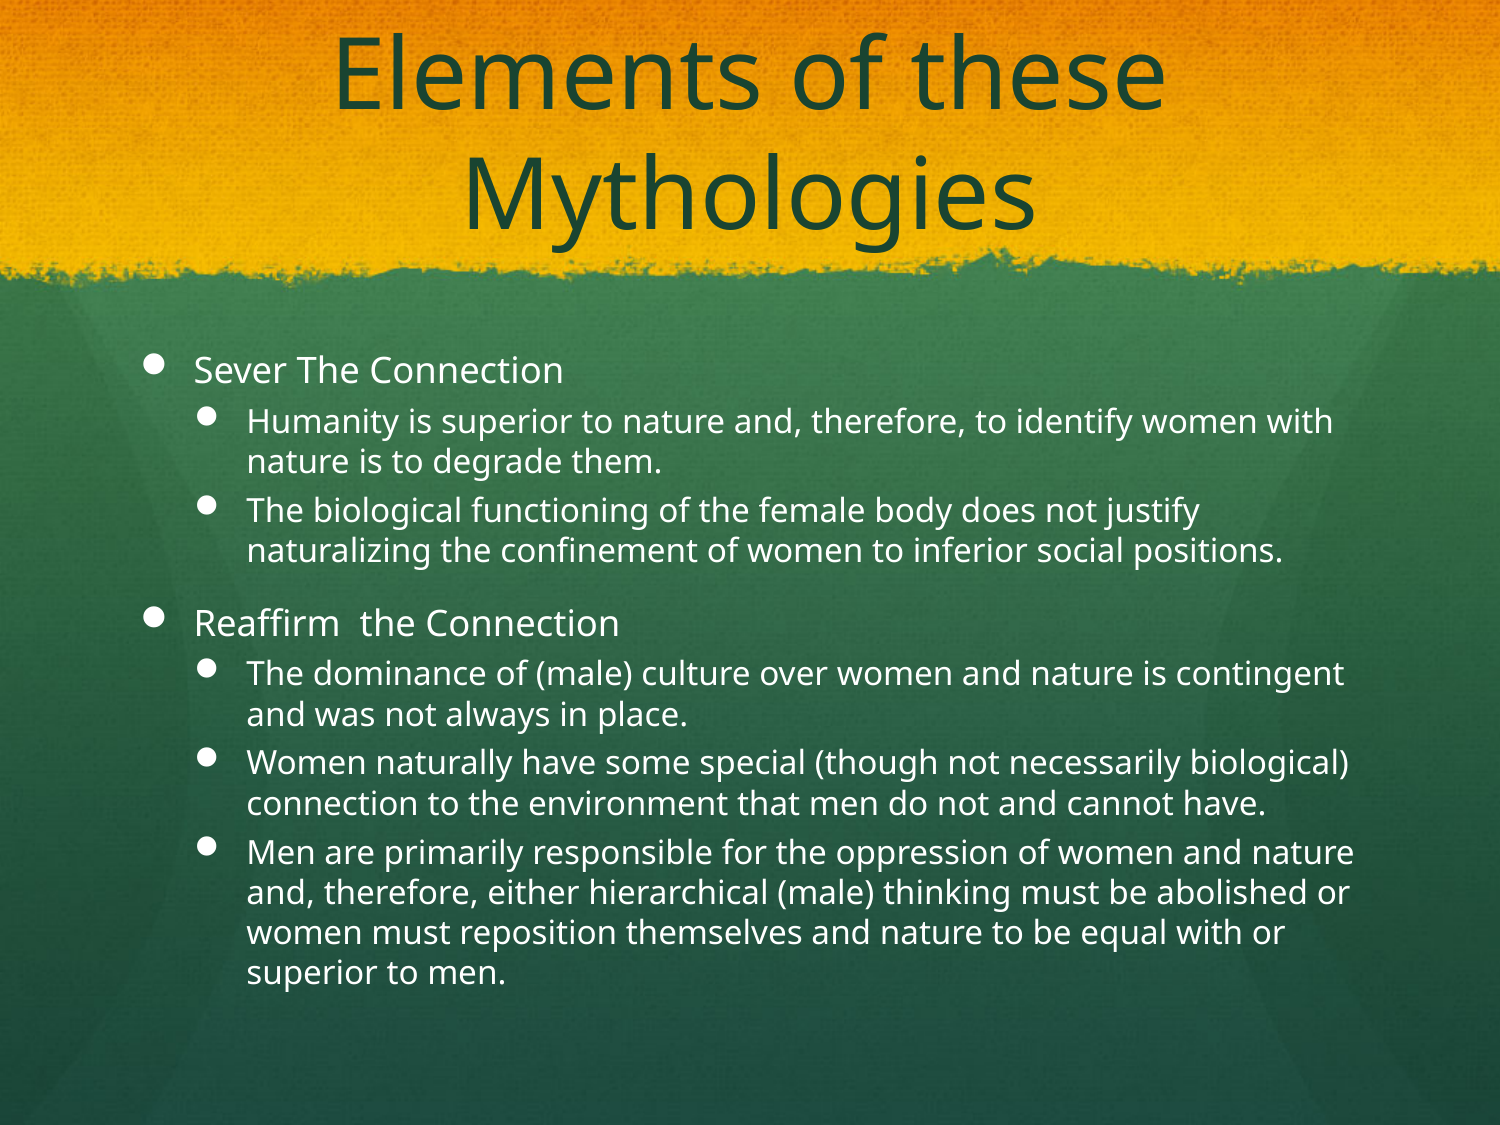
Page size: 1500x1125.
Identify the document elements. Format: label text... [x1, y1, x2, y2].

list Sever The Connection Humanity is superior to nature and, therefore, to identify women with nature is to degrade them. The biological functioning of the female body does not justify naturalizing the confinement of women to inferior social positions. Reaffirm the Connection The dominance of (male) culture over women and nature is contingent and was not always in place. Women naturally have some special (though not necessarily biological) connection to the environment that men do not and cannot have. Men are primarily responsible for the oppression of women and nature and, therefore, either hierarchical (male) thinking must be abolished or women must reposition themselves and nature to be equal with or superior to men. [125, 339, 1375, 1026]
title Elements of these Mythologies [125, 13, 1375, 246]
picture [0, 0, 1500, 1125]
